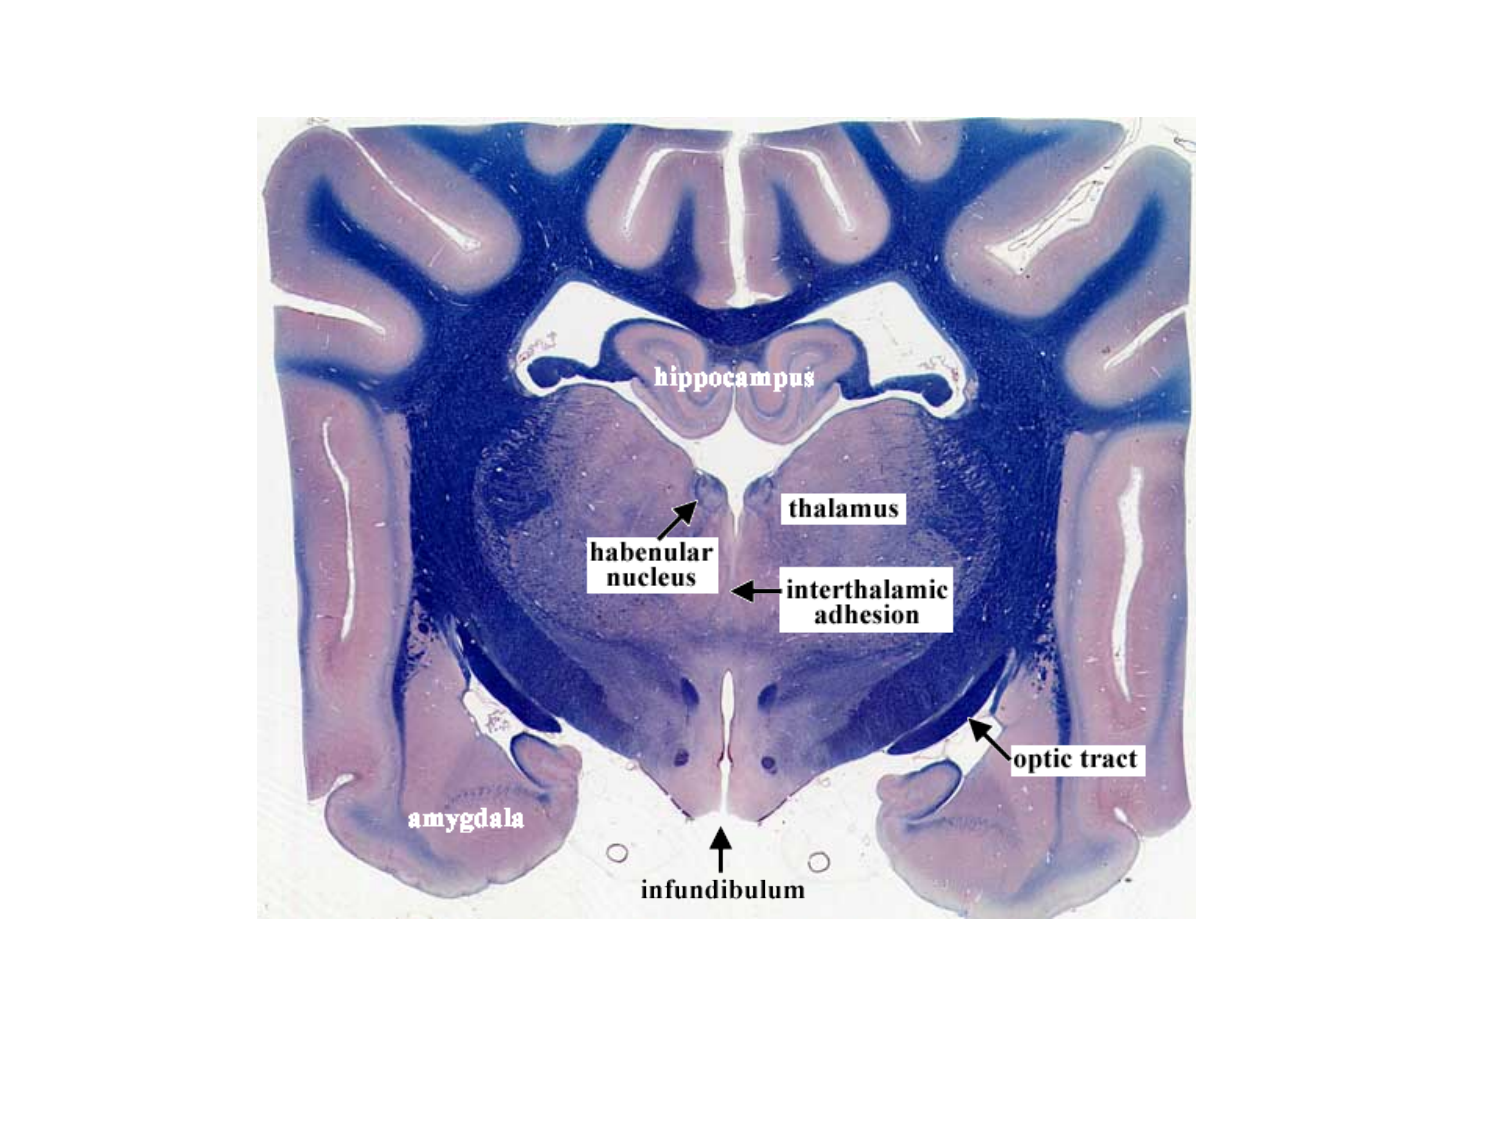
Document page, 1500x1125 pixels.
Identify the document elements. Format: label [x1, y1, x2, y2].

picture [257, 116, 1196, 919]
